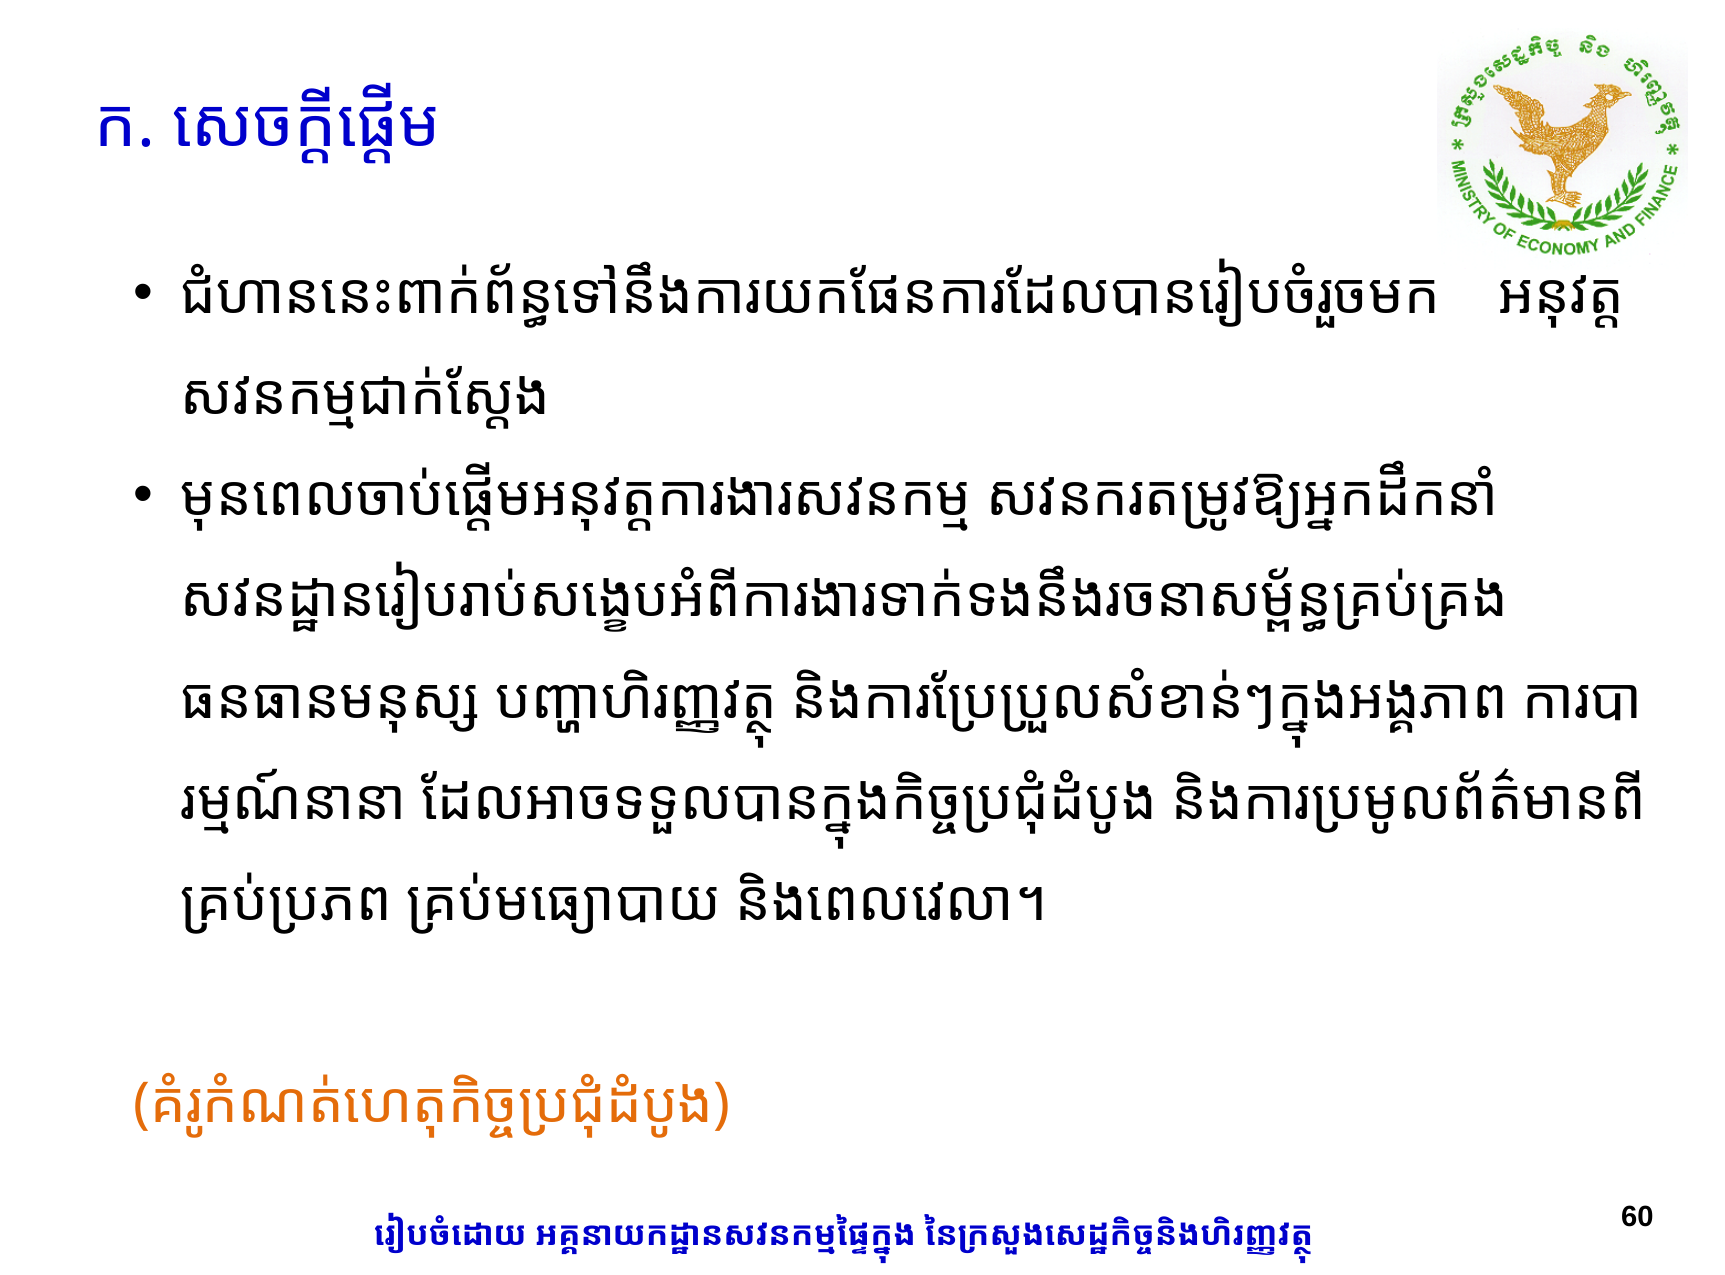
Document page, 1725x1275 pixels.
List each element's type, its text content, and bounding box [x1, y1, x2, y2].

picture [1437, 28, 1688, 270]
text_box ជំហាននេះពាក់ព័ន្ធទៅនឹងការយកផែនការដែលបានរៀបចំរួចមក អនុវត្តសវនក​ម្មជាក់ស្តែង មុនពេលចាប់ផ្តើមអនុវត្តការងារសវនកម្ម សវនករតម្រូវឱ្យអ្នកដឹកនាំសវនដ្ឋានរៀបរាប់សង្ខេប​អំពីការងារទាក់ទងនឹងរចនាសម្ព័ន្ធគ្រប់គ្រងធនធានមនុស្ស បញ្ហាហិរញ្ញវត្ថុ និងការប្រែប្រួលសំខាន់ៗក្នុងអង្គភាព ការបារម្មណ៍នានា ដែលអាចទទួលបានក្នុងកិច្ចប្រជុំដំបូង និងការប្រមូលព័ត៌មានពីគ្រប់ប្រភព គ្រប់មធ្យោបាយ និងពេលវេលា។ (គំរូកំណត់ហេតុកិច្ចប្រជុំដំបូង) [77, 214, 1667, 1143]
text_box ក. សេចក្តីផ្តើម [77, 70, 1366, 168]
